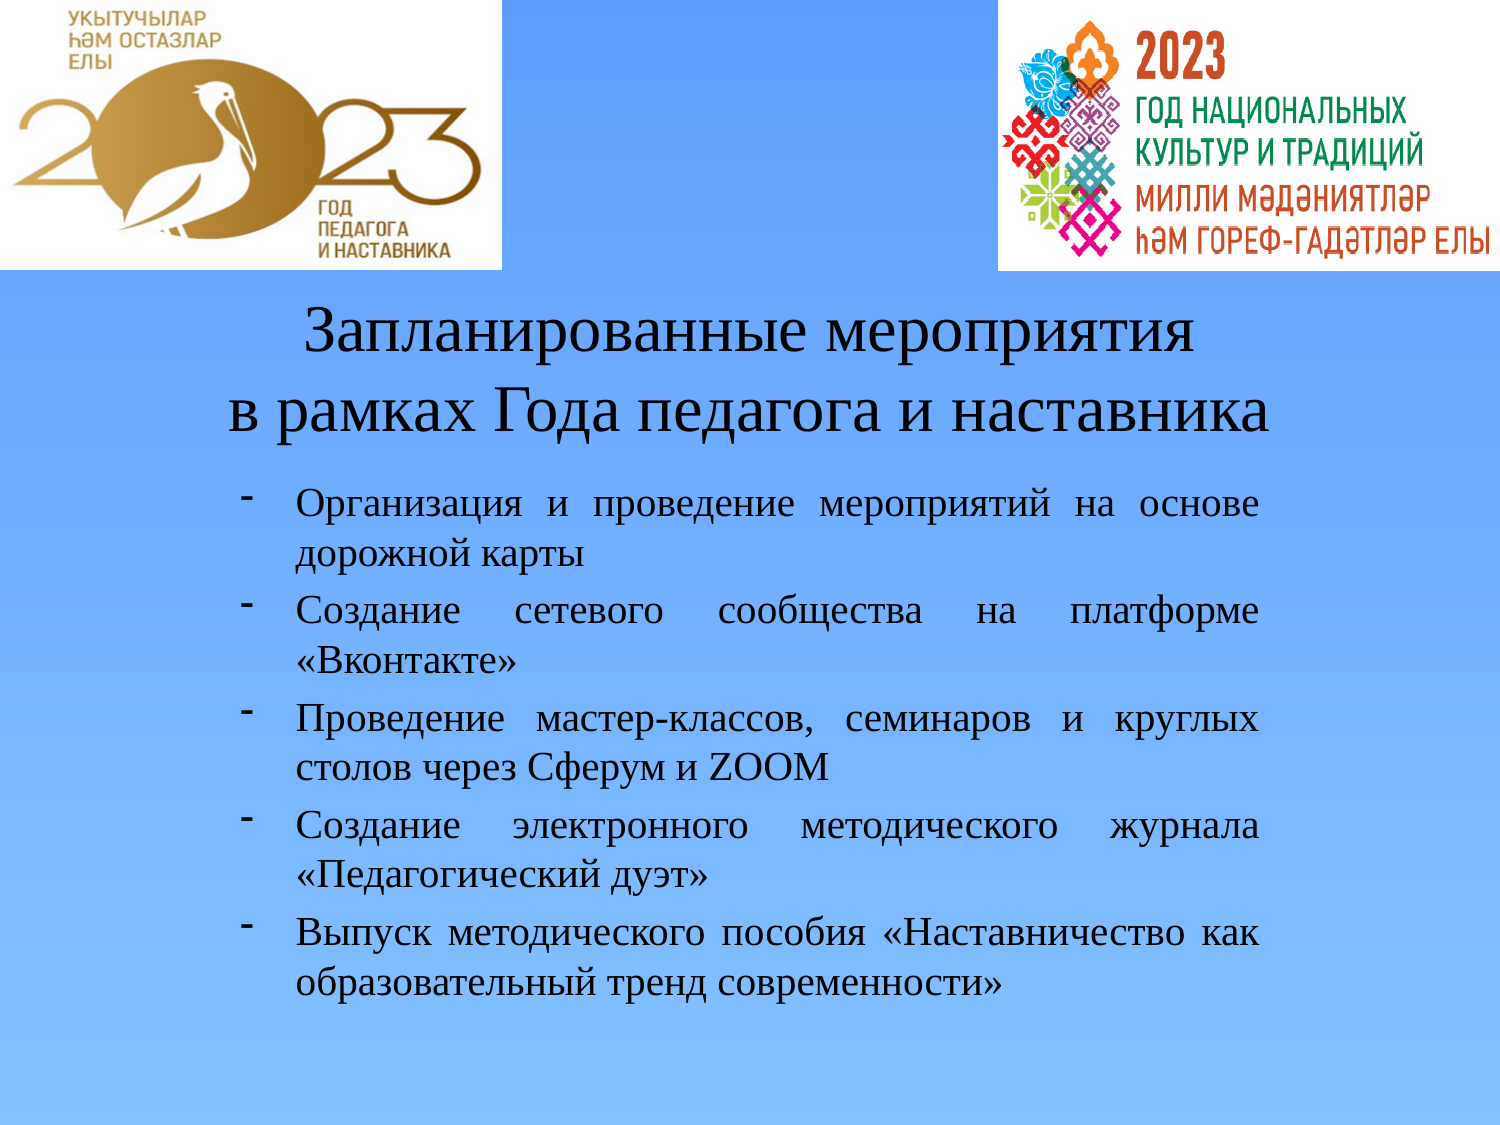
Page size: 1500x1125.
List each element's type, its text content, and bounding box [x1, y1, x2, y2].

picture [0, 0, 503, 271]
picture [997, 0, 1500, 271]
title Запланированные мероприятия в рамках Года педагога и наставника [112, 270, 1388, 539]
subtitle Организация и проведение мероприятий на основе дорожной карты Создание сетевого сообщества на платформе «Вконтакте» Проведение мастер-классов, семинаров и круглых столов через Сферум и ZOOM Создание электронного методического журнала «Педагогический дуэт» Выпуск методического пособия «Наставничество как образовательный тренд современности» [225, 468, 1275, 1012]
